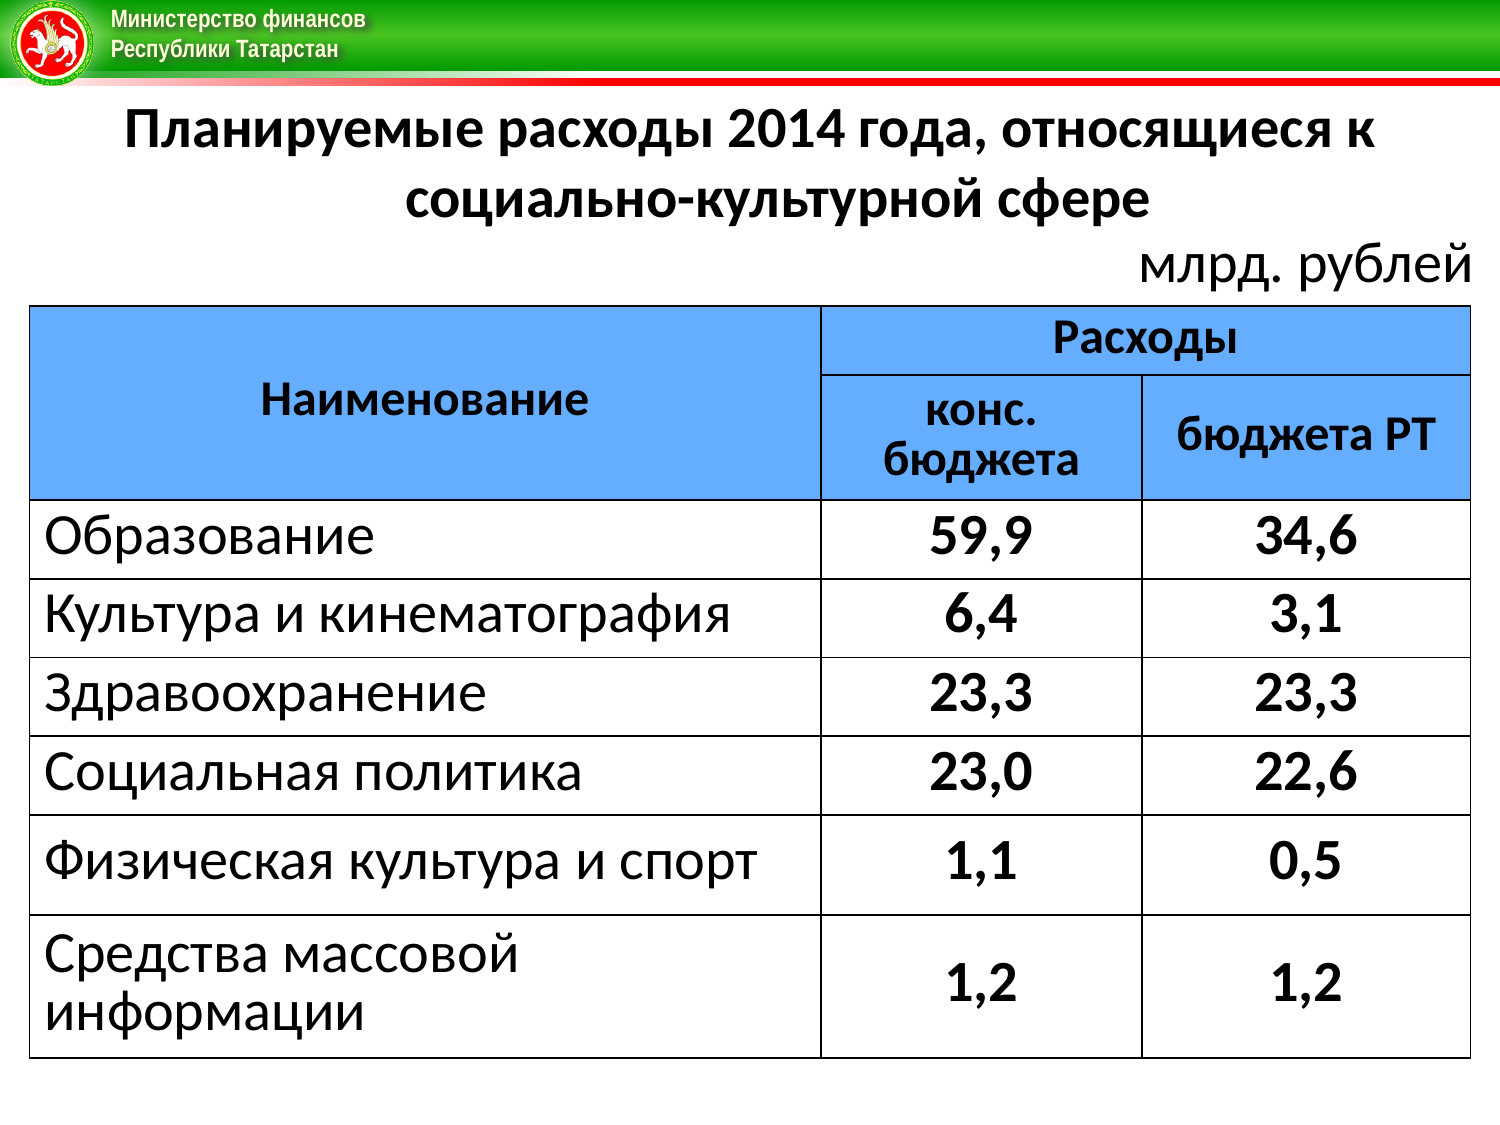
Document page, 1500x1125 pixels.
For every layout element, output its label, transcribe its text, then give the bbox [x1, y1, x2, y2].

table_cell 3,1 [1143, 580, 1470, 657]
table_cell Социальная политика [30, 737, 820, 814]
text_box млрд. рублей [1123, 216, 1490, 302]
table_cell 34,6 [1143, 501, 1470, 578]
table_cell 22,6 [1143, 737, 1470, 814]
table_cell 6,4 [822, 580, 1141, 657]
table_cell 23,0 [822, 737, 1141, 814]
table_cell Образование [30, 501, 820, 578]
table_cell бюджета РТ [1143, 376, 1470, 499]
table_header Расходы [822, 307, 1470, 374]
list Планируемые расходы 2014 года, относящиеся к социально-культурной сфере [0, 82, 1500, 211]
table_cell Культура и кинематография [30, 580, 820, 657]
table_cell Здравоохранение [30, 658, 820, 735]
table_cell 59,9 [822, 501, 1141, 578]
table_cell 23,3 [1143, 658, 1470, 735]
table_cell 1,1 [822, 816, 1141, 914]
table_header Наименование [30, 307, 820, 499]
table_cell 0,5 [1143, 816, 1470, 914]
table_cell 23,3 [822, 658, 1141, 735]
table_cell 1,2 [822, 916, 1141, 1057]
table_cell 1,2 [1143, 916, 1470, 1057]
table_cell Средства массовой информации [30, 916, 820, 1057]
table_cell Физическая культура и спорт [30, 816, 820, 914]
picture [10, 0, 94, 82]
table_cell конс. бюджета [822, 376, 1141, 499]
